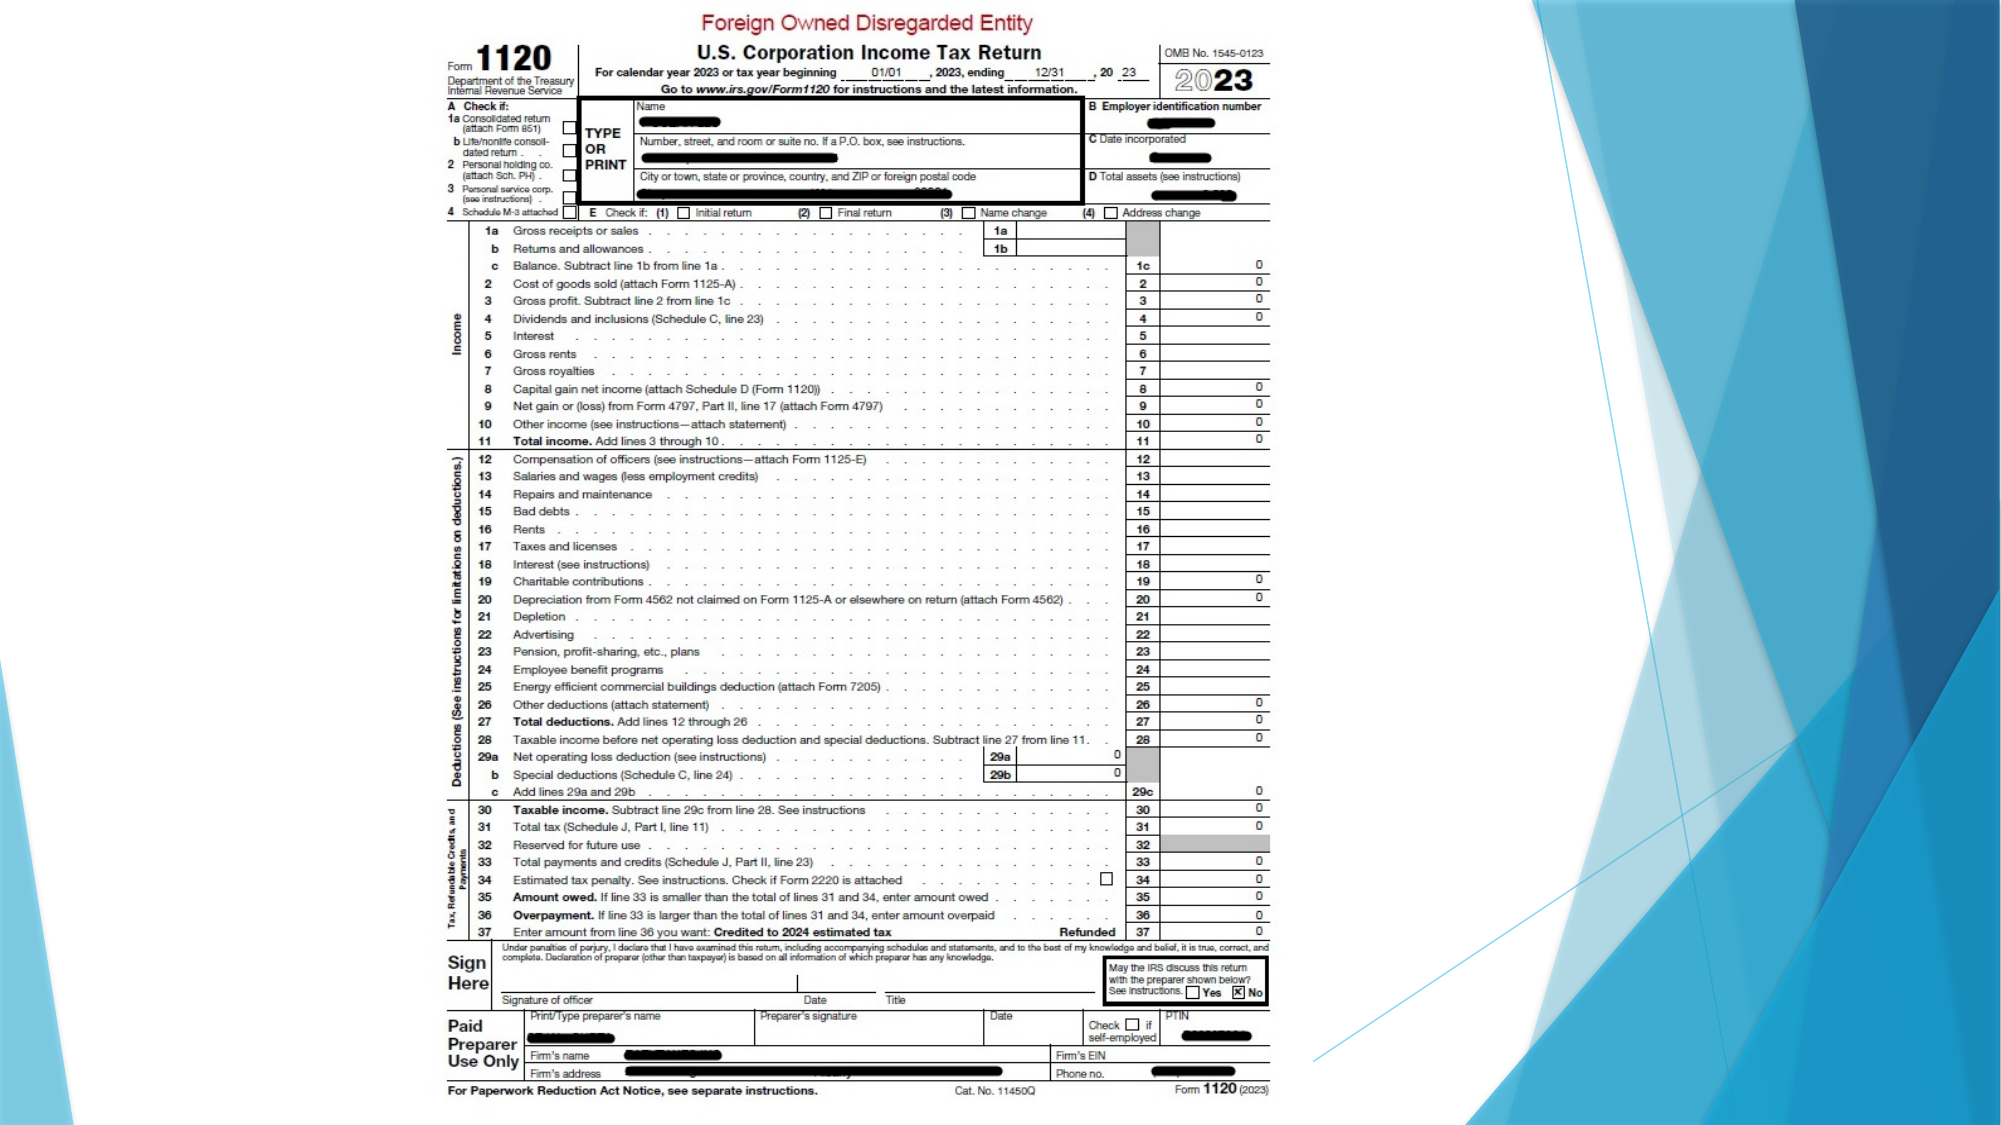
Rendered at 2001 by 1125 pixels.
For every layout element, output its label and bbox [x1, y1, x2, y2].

list [402, 0, 1314, 1125]
